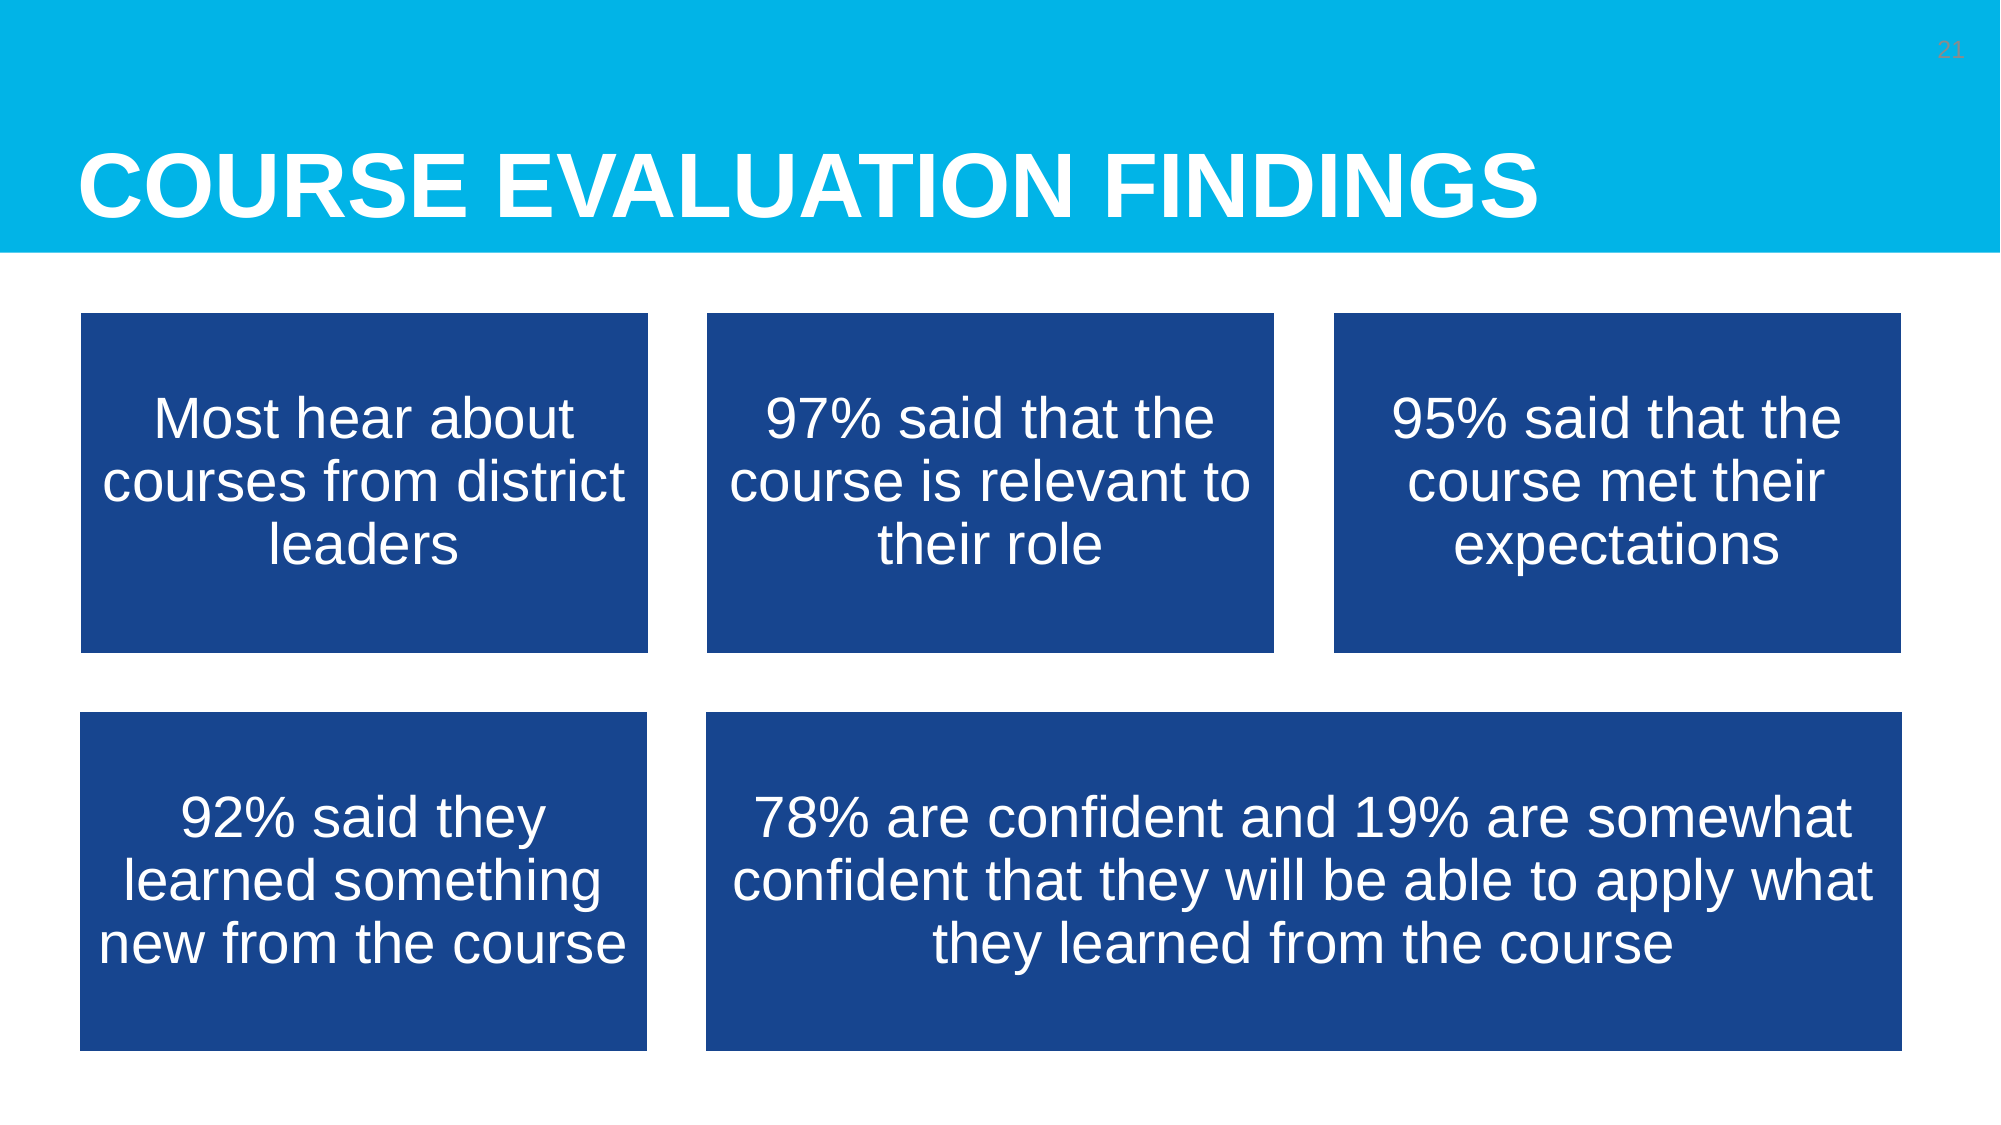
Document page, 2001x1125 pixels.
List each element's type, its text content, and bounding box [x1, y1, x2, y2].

title Course evaluation findings [62, 0, 1950, 253]
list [31, 311, 1950, 1053]
slide_number 21 [1911, 18, 1981, 79]
